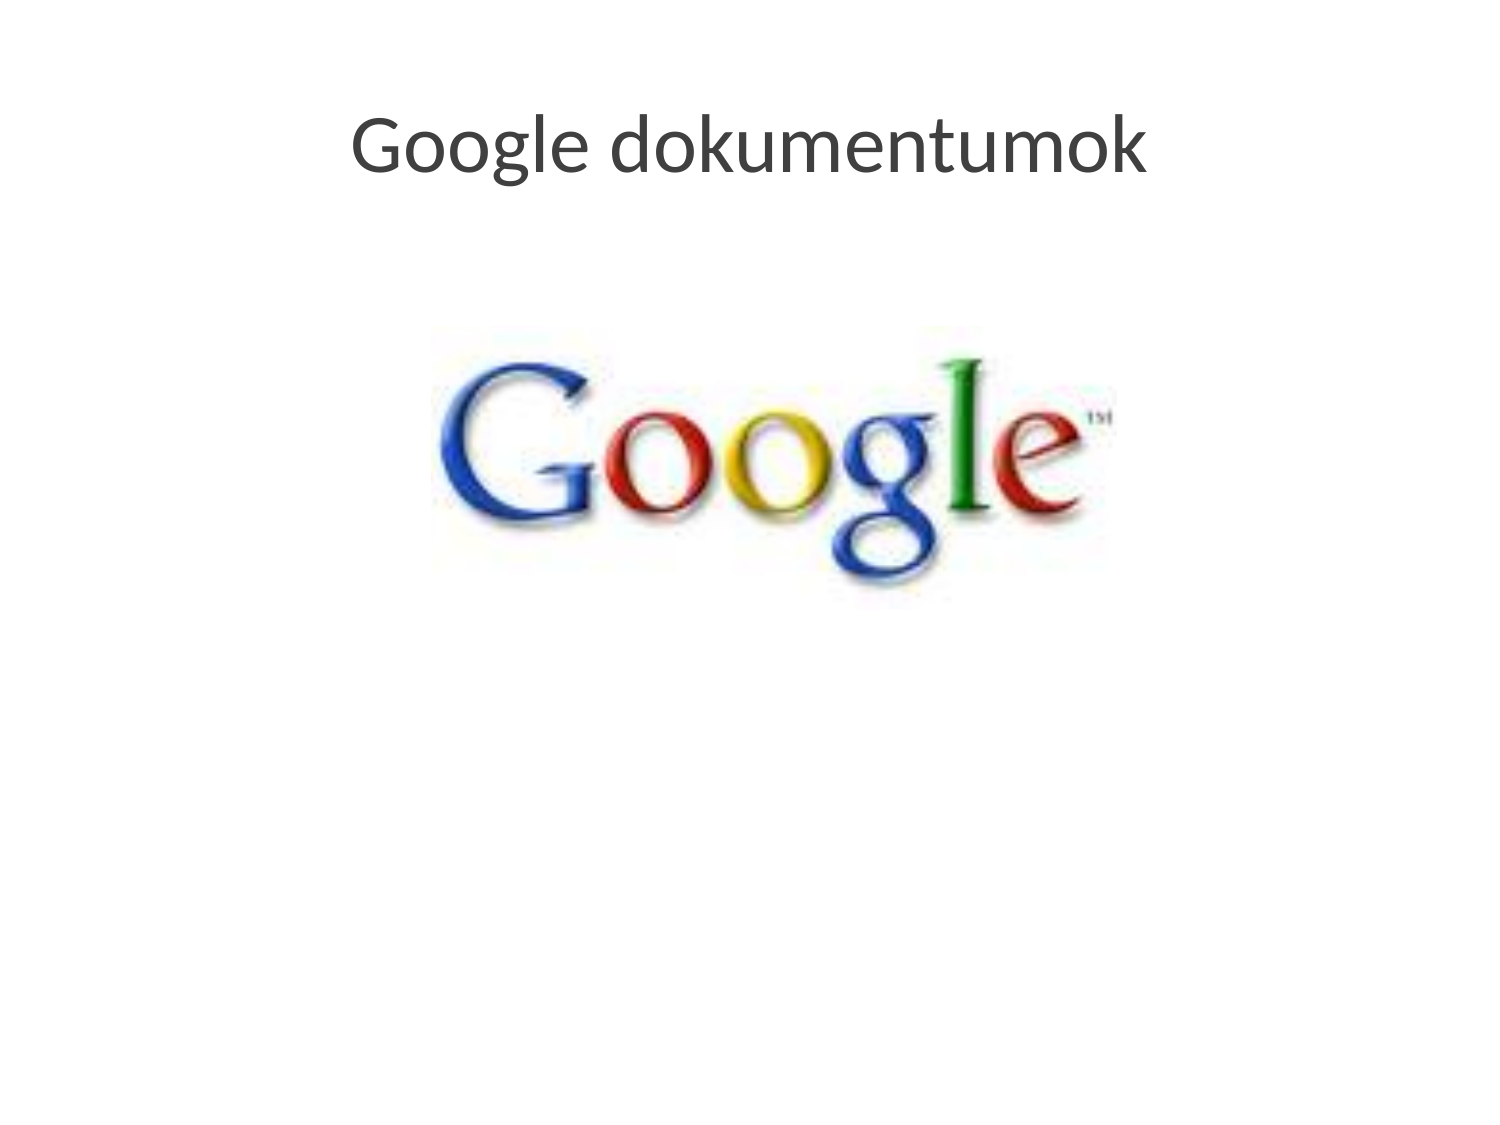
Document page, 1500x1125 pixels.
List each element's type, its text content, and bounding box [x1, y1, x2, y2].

picture [430, 325, 1117, 610]
title Google dokumentumok [75, 45, 1425, 233]
